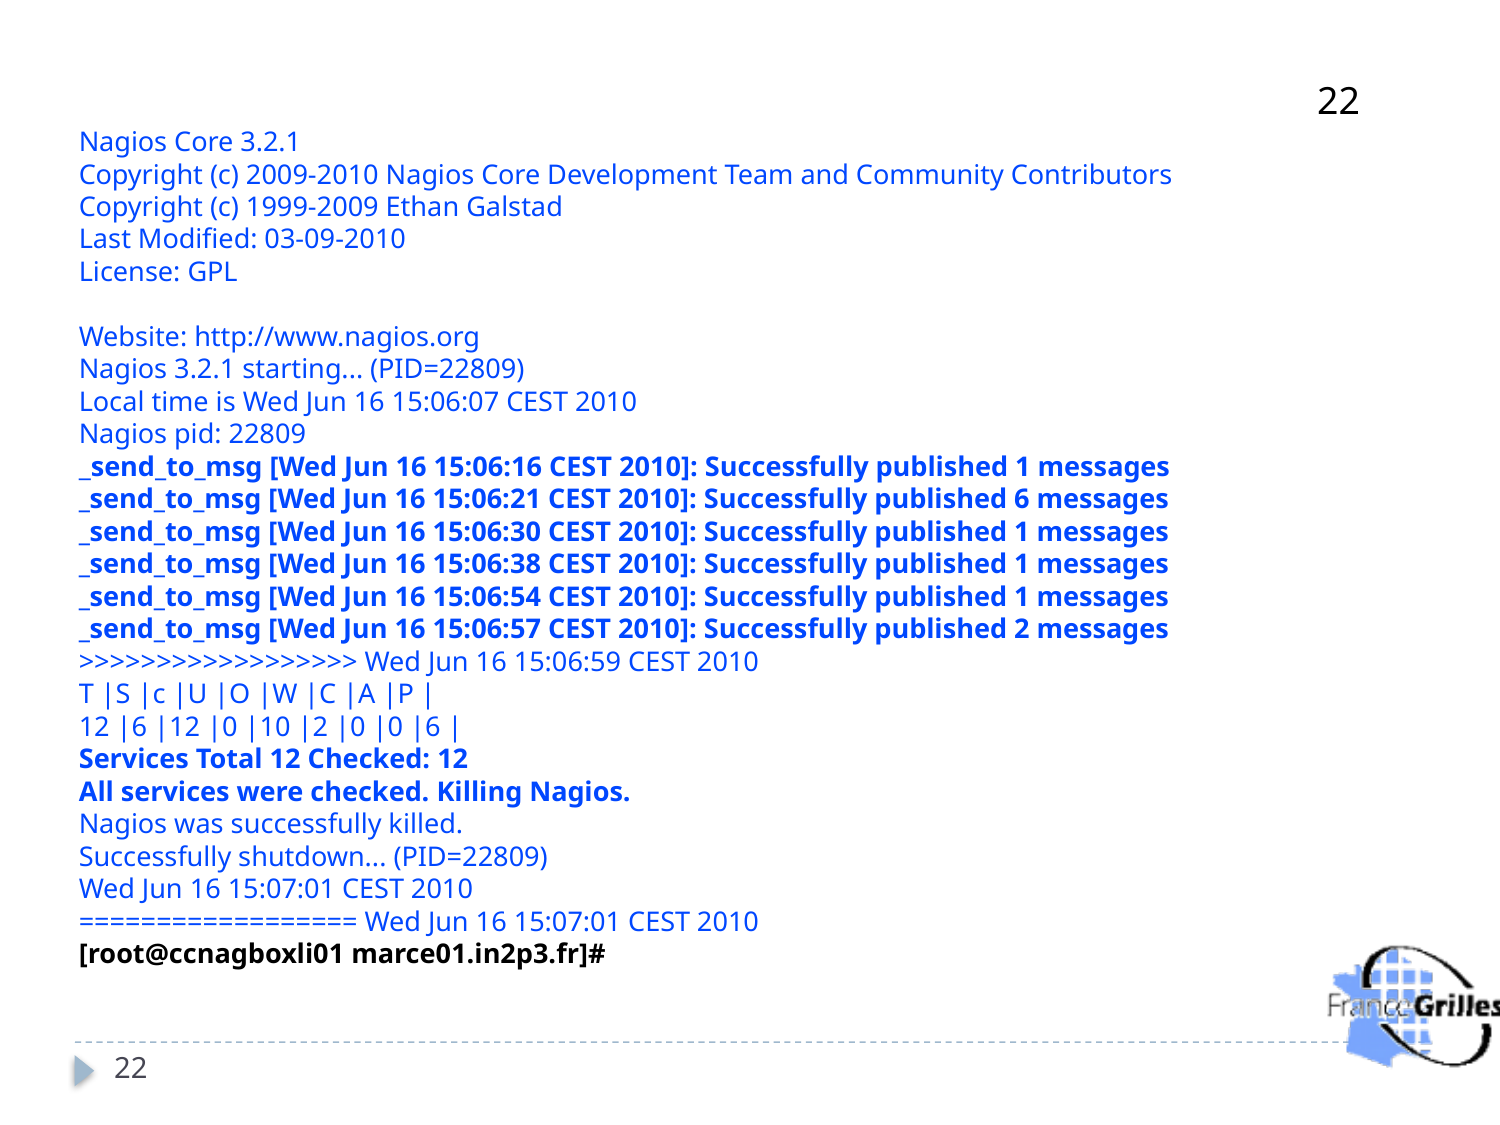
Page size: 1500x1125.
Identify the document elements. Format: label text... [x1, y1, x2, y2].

picture [1326, 918, 1500, 1098]
text_box 22 [1303, 67, 1486, 136]
text_box Nagios Core 3.2.1 Copyright (c) 2009-2010 Nagios Core Development Team and Community Contributors Copyright (c) 1999-2009 Ethan Galstad Last Modified: 03-09-2010 License: GPL Website: http://www.nagios.org Nagios 3.2.1 starting... (PID=22809) Local time is Wed Jun 16 15:06:07 CEST 2010 Nagios pid: 22809 _send_to_msg [Wed Jun 16 15:06:16 CEST 2010]: Successfully published 1 messages _send_to_msg [Wed Jun 16 15:06:21 CEST 2010]: Successfully published 6 messages _send_to_msg [Wed Jun 16 15:06:30 CEST 2010]: Successfully published 1 messages _send_to_msg [Wed Jun 16 15:06:38 CEST 2010]: Successfully published 1 messages _send_to_msg [Wed Jun 16 15:06:54 CEST 2010]: Successfully published 1 messages _send_to_msg [Wed Jun 16 15:06:57 CEST 2010]: Successfully published 2 messages >>>>>>>>>>>>>>>>>> Wed Jun 16 15:06:59 CEST 2010 T |S |c |U |O |W |C |A |P | 12 |6 |12 |0 |10 |2 |0 |0 |6 | Services Total 12 Checked: 12 All services were checked. Killing Nagios. Nagios was successfully killed. Successfully shutdown... (PID=22809) Wed Jun 16 15:07:01 CEST 2010 ================== Wed Jun 16 15:07:01 CEST 2010 [root@ccnagboxli01 marce01.in2p3.fr]# [78, 101, 1429, 1055]
slide_number 22 [100, 1055, 426, 1103]
